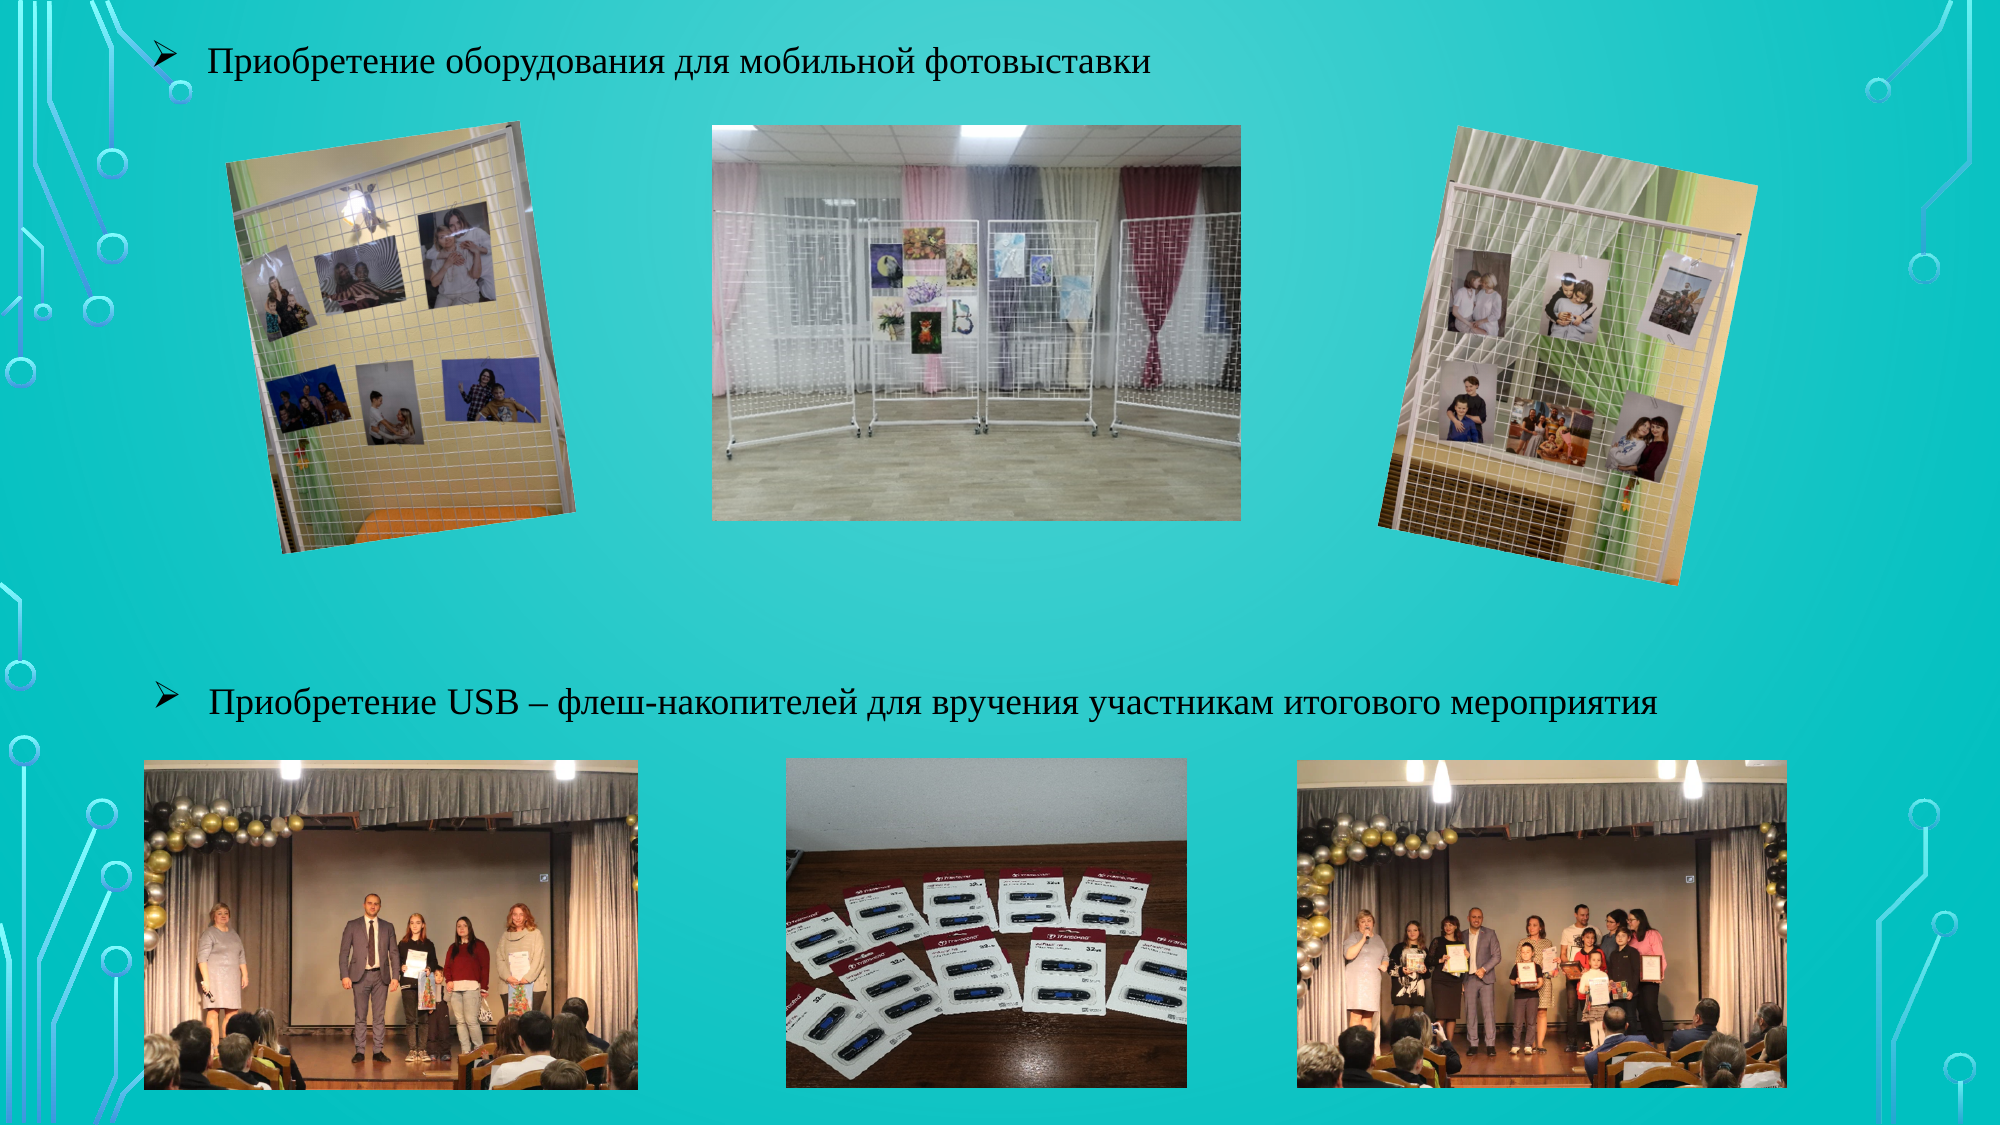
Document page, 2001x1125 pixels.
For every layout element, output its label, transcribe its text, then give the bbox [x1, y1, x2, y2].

picture [144, 760, 638, 1090]
picture [226, 121, 576, 554]
picture [786, 758, 1188, 1088]
picture [712, 125, 1241, 521]
picture [1296, 760, 1788, 1088]
text_box Приобретение USB – флеш-накопителей для вручения участникам итогового мероприятия [137, 669, 1675, 730]
text_box Приобретение оборудования для мобильной фотовыставки [135, 29, 1167, 89]
picture [1378, 126, 1758, 586]
